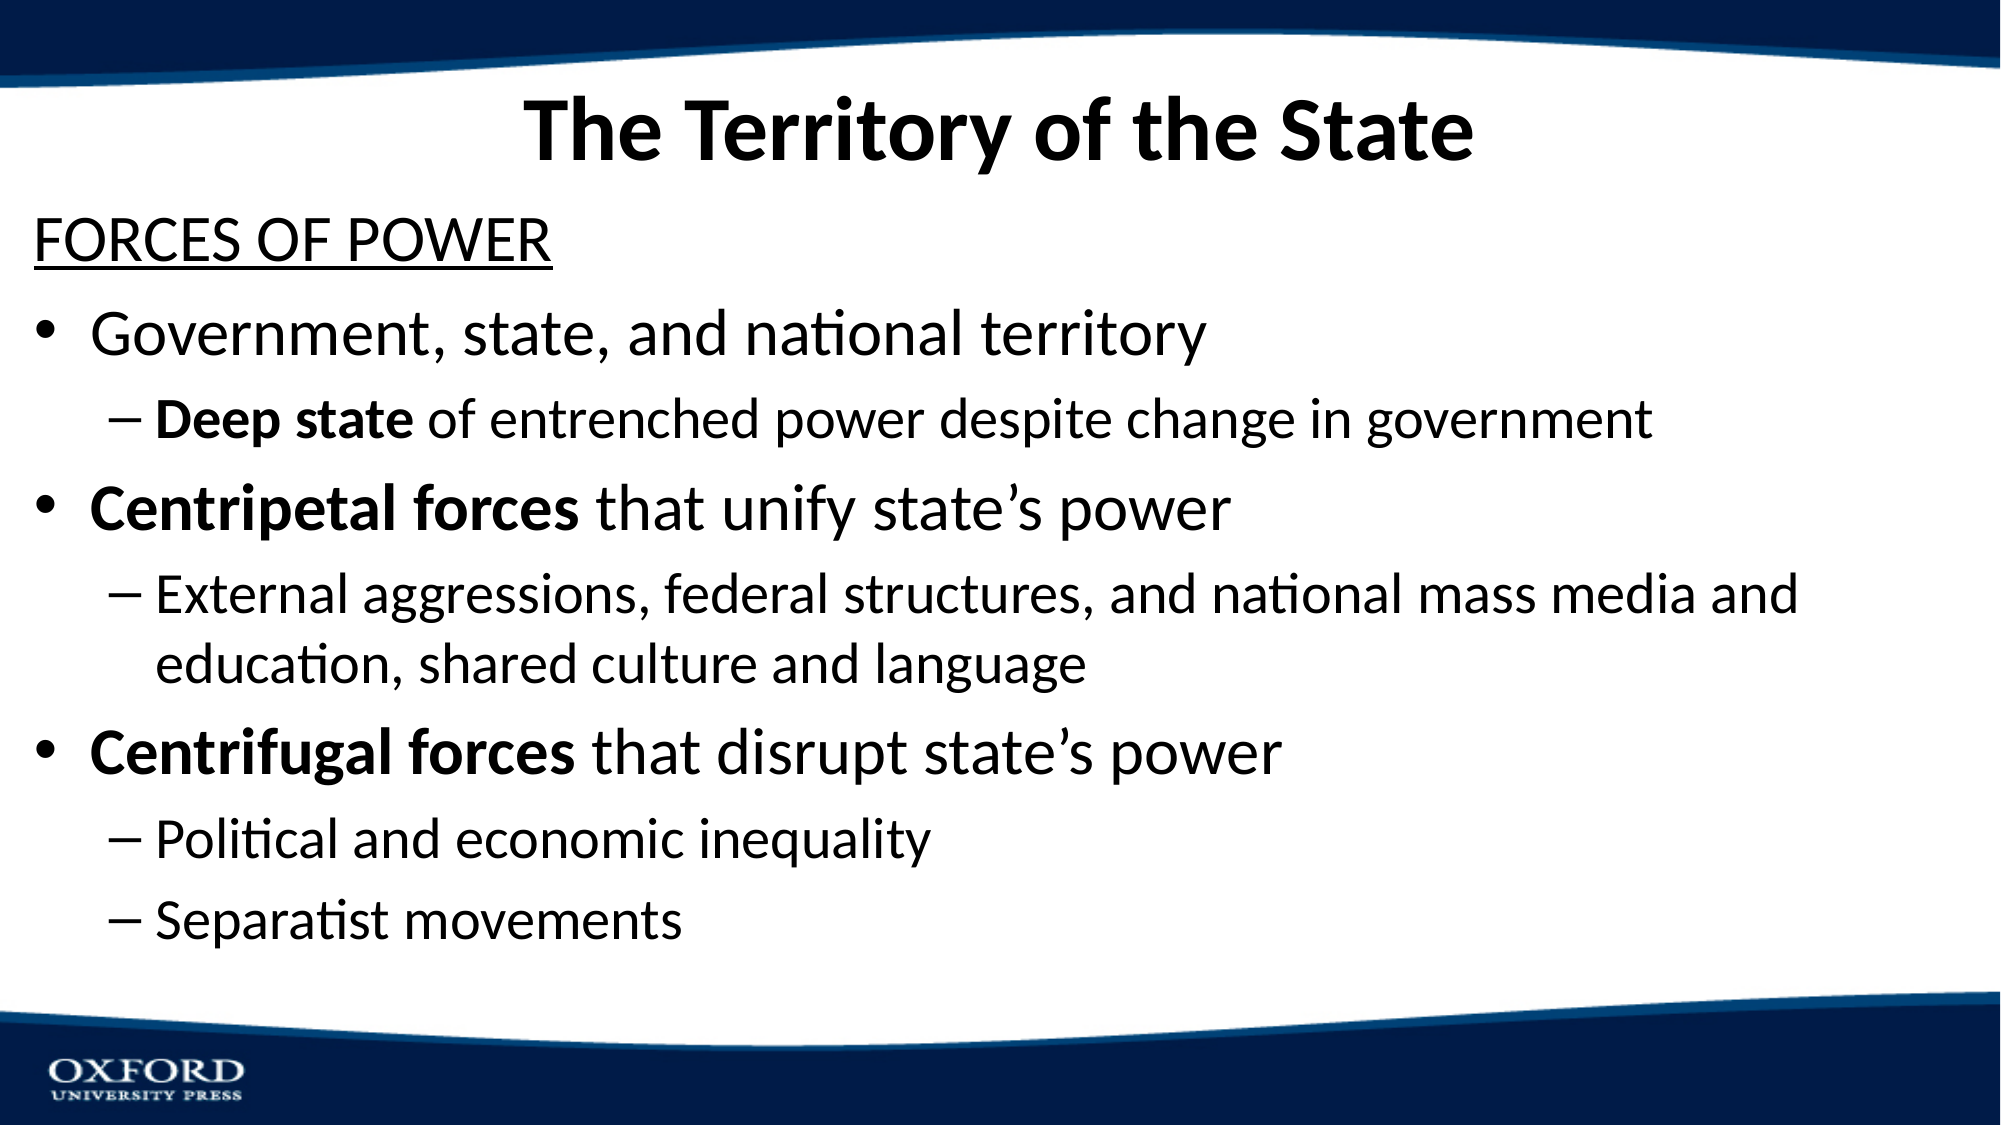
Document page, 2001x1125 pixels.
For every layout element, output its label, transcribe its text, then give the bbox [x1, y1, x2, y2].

title The Territory of the State [50, 59, 1950, 188]
picture [0, 0, 2001, 1125]
list FORCES OF POWER Government, state, and national territory Deep state of entrenched power despite change in government Centripetal forces that unify state’s power External aggressions, federal structures, and national mass media and education, shared culture and language Centrifugal forces that disrupt state’s power Political and economic inequality Separatist movements [18, 187, 2000, 1013]
